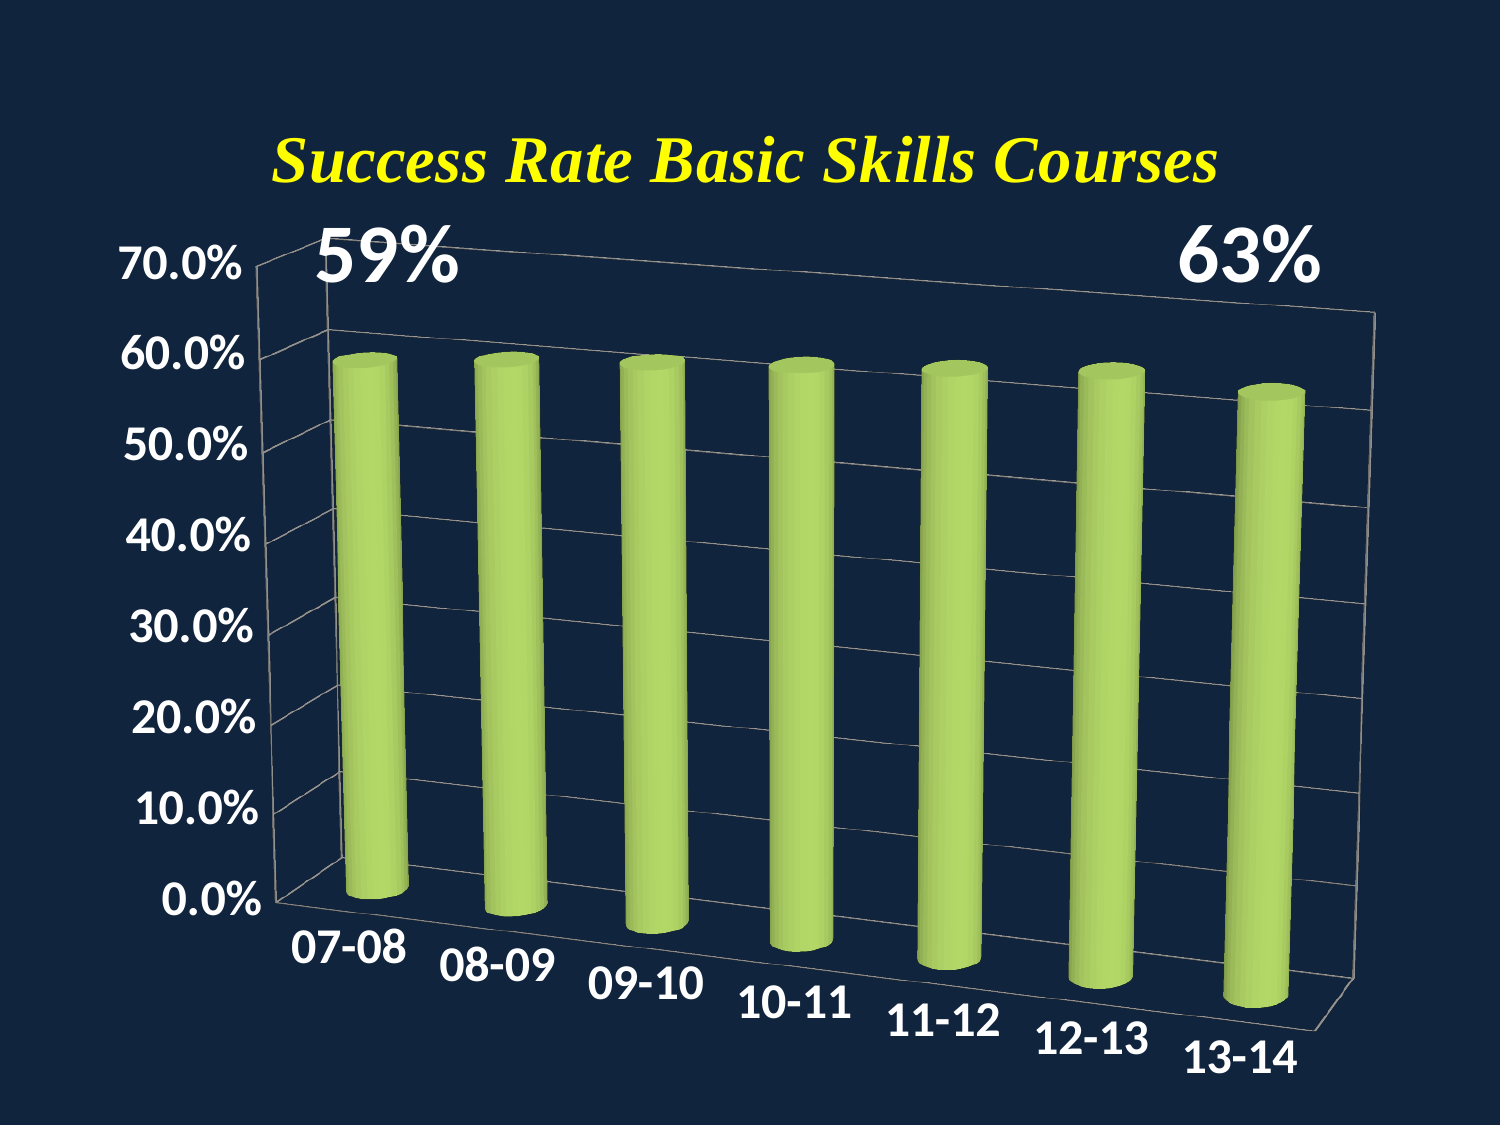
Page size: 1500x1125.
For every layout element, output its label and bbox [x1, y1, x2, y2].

chart [37, 74, 1457, 1107]
